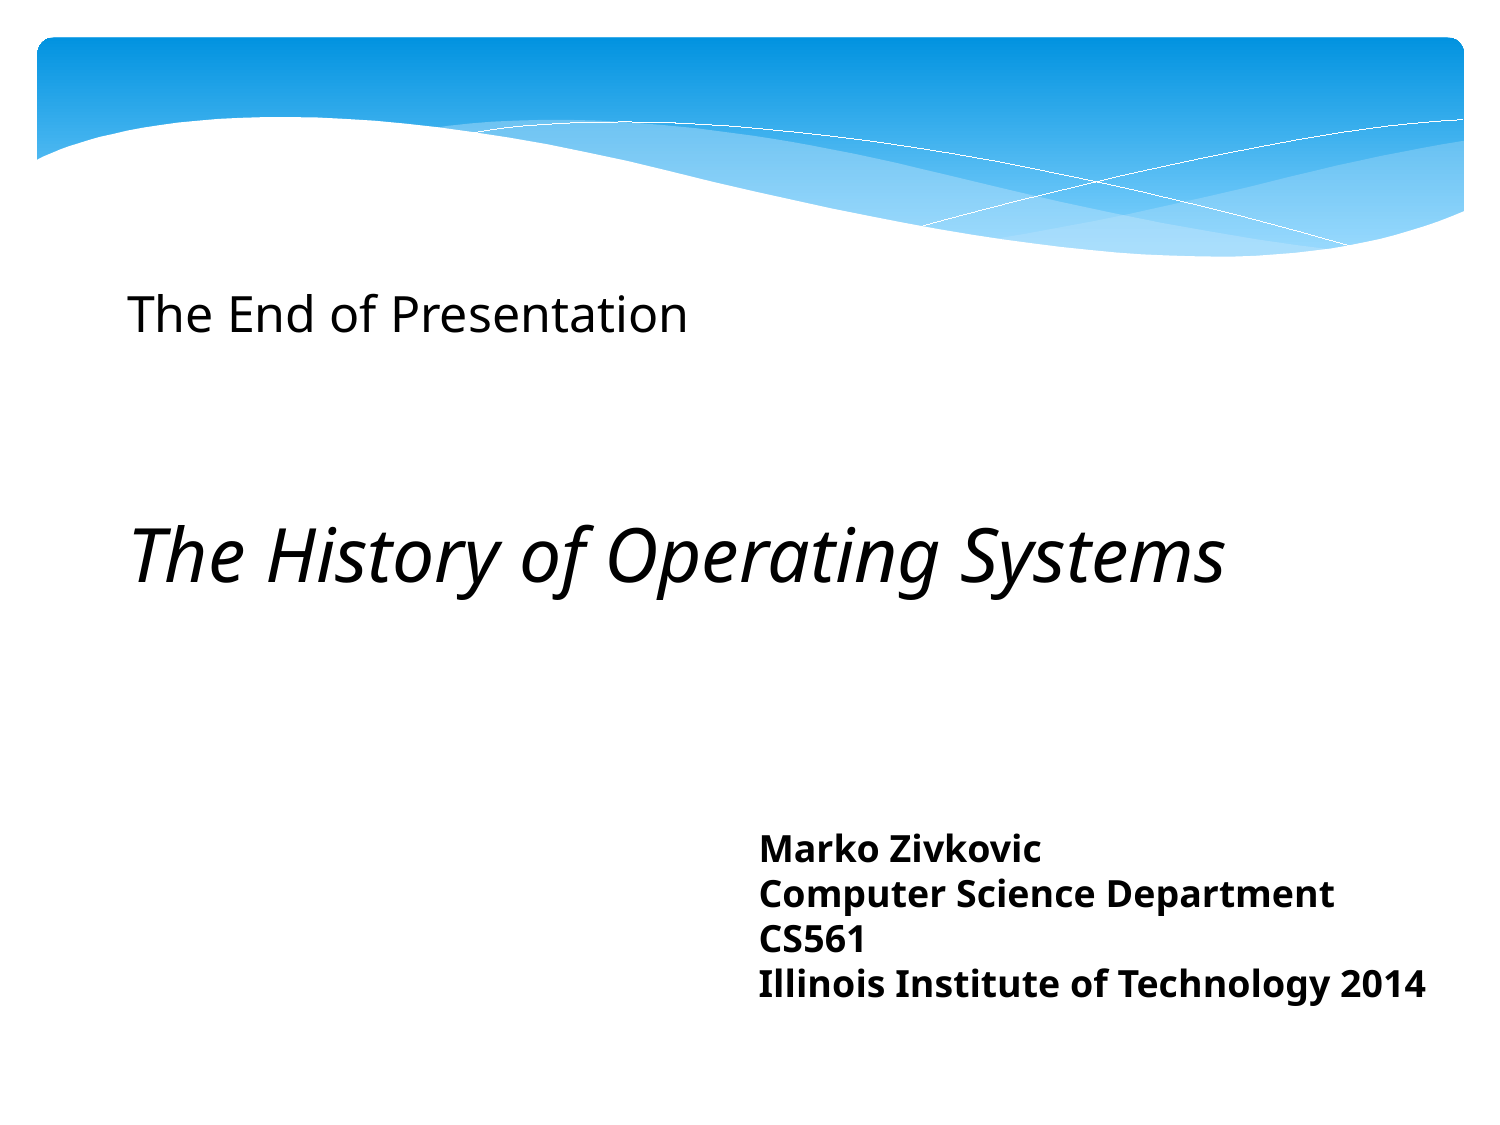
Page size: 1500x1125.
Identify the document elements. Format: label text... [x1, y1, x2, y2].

text_box Marko Zivkovic Computer Science Department CS561 Illinois Institute of Technology 2014 [743, 817, 1482, 1058]
text_box The End of Presentation The History of Operating Systems [112, 274, 1375, 605]
